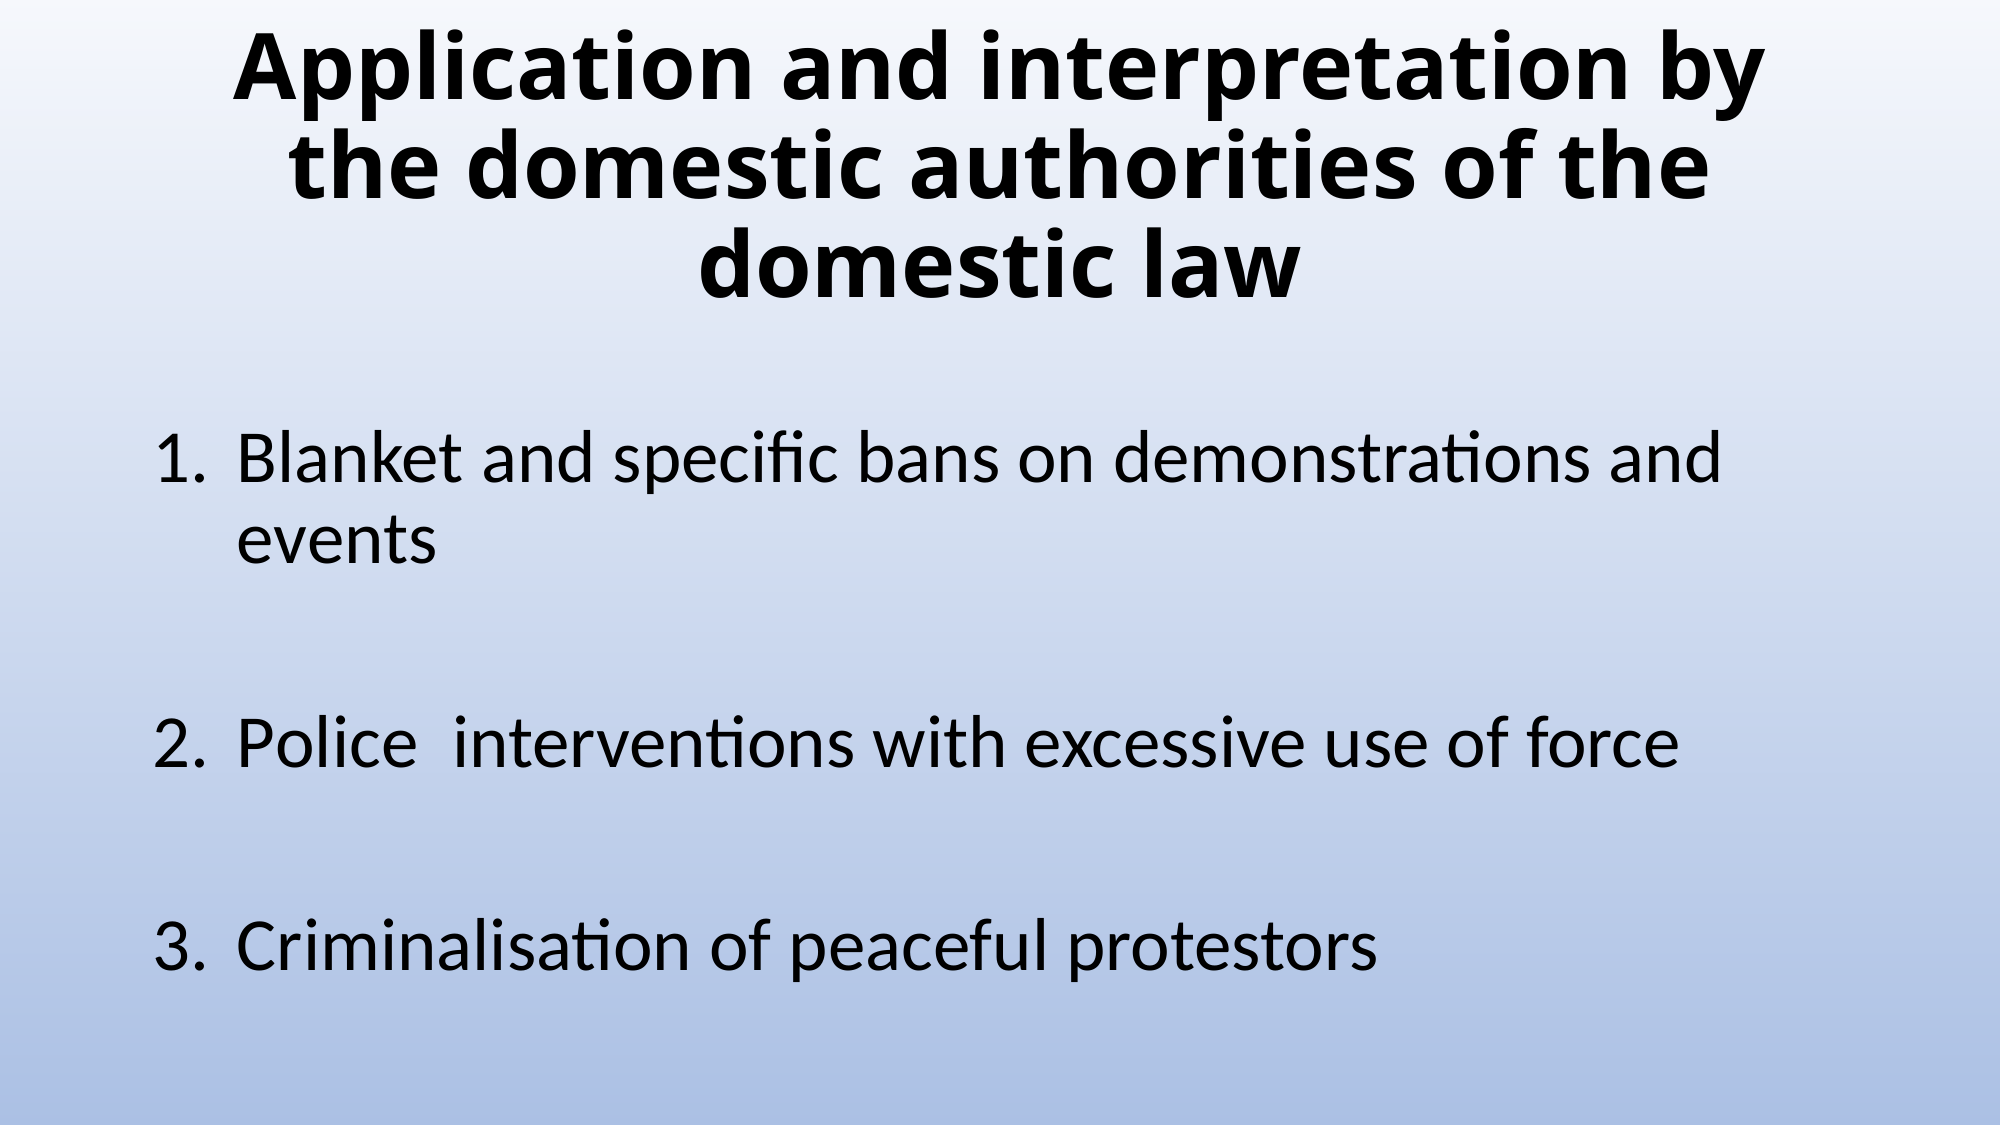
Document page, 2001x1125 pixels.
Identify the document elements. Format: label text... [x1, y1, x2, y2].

list Blanket and specific bans on demonstrations and events Police interventions with excessive use of force Criminalisation of peaceful protestors [137, 299, 1863, 1014]
title Application and interpretation by the domestic authorities of the domestic law [137, 59, 1863, 278]
